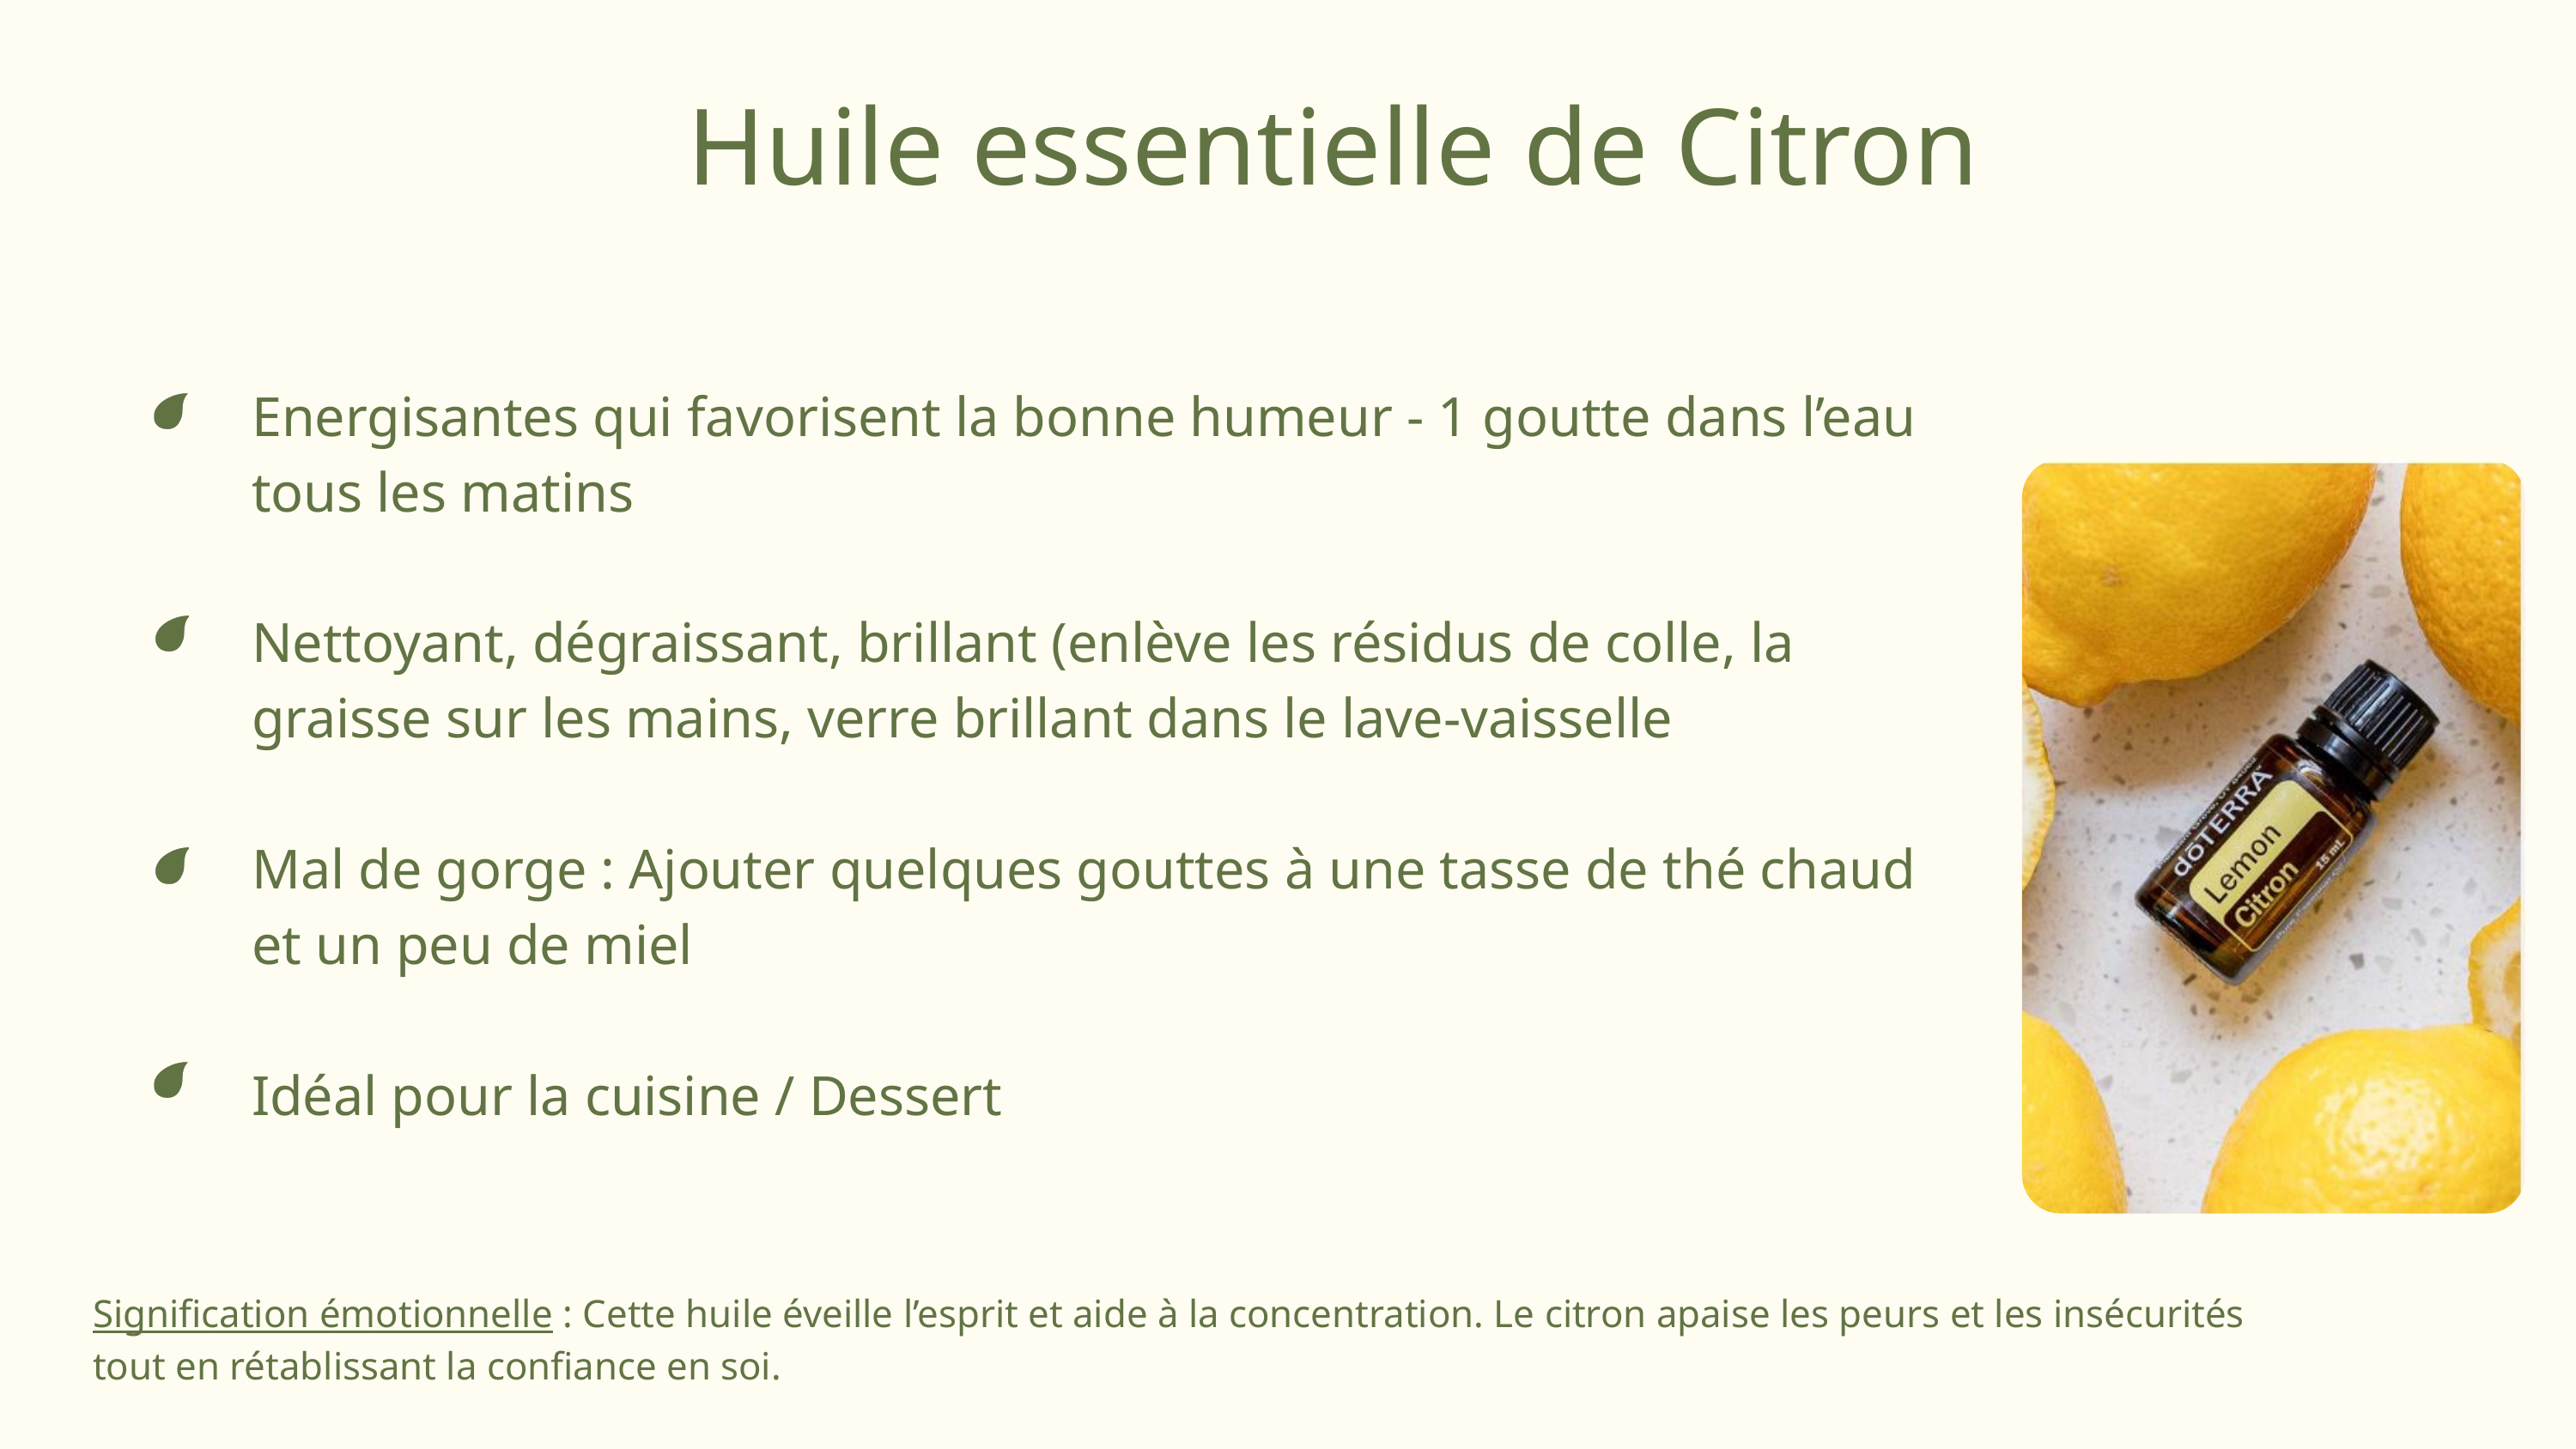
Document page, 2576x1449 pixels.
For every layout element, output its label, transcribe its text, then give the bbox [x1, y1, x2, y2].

text_box [154, 393, 188, 429]
text_box Signification émotionnelle : Cette huile éveille l’esprit et aide à la concentration. Le citron apaise les peurs et les insécurités tout en rétablissant la confiance en soi. [93, 1282, 2274, 1388]
text_box [155, 847, 190, 884]
text_box Energisantes qui favorisent la bonne humeur - 1 goutte dans l’eau tous les matins Nettoyant, dégraissant, brillant (enlève les résidus de colle, la graisse sur les mains, verre brillant dans le lave-vaisselle Mal de gorge : Ajouter quelques gouttes à une tasse de thé chaud et un peu de miel Idéal pour la cuisine / Dessert [252, 296, 1975, 1277]
text_box Huile essentielle de Citron [583, 58, 2082, 462]
text_box [154, 1062, 188, 1098]
text_box [155, 615, 190, 652]
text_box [2021, 458, 2525, 1214]
